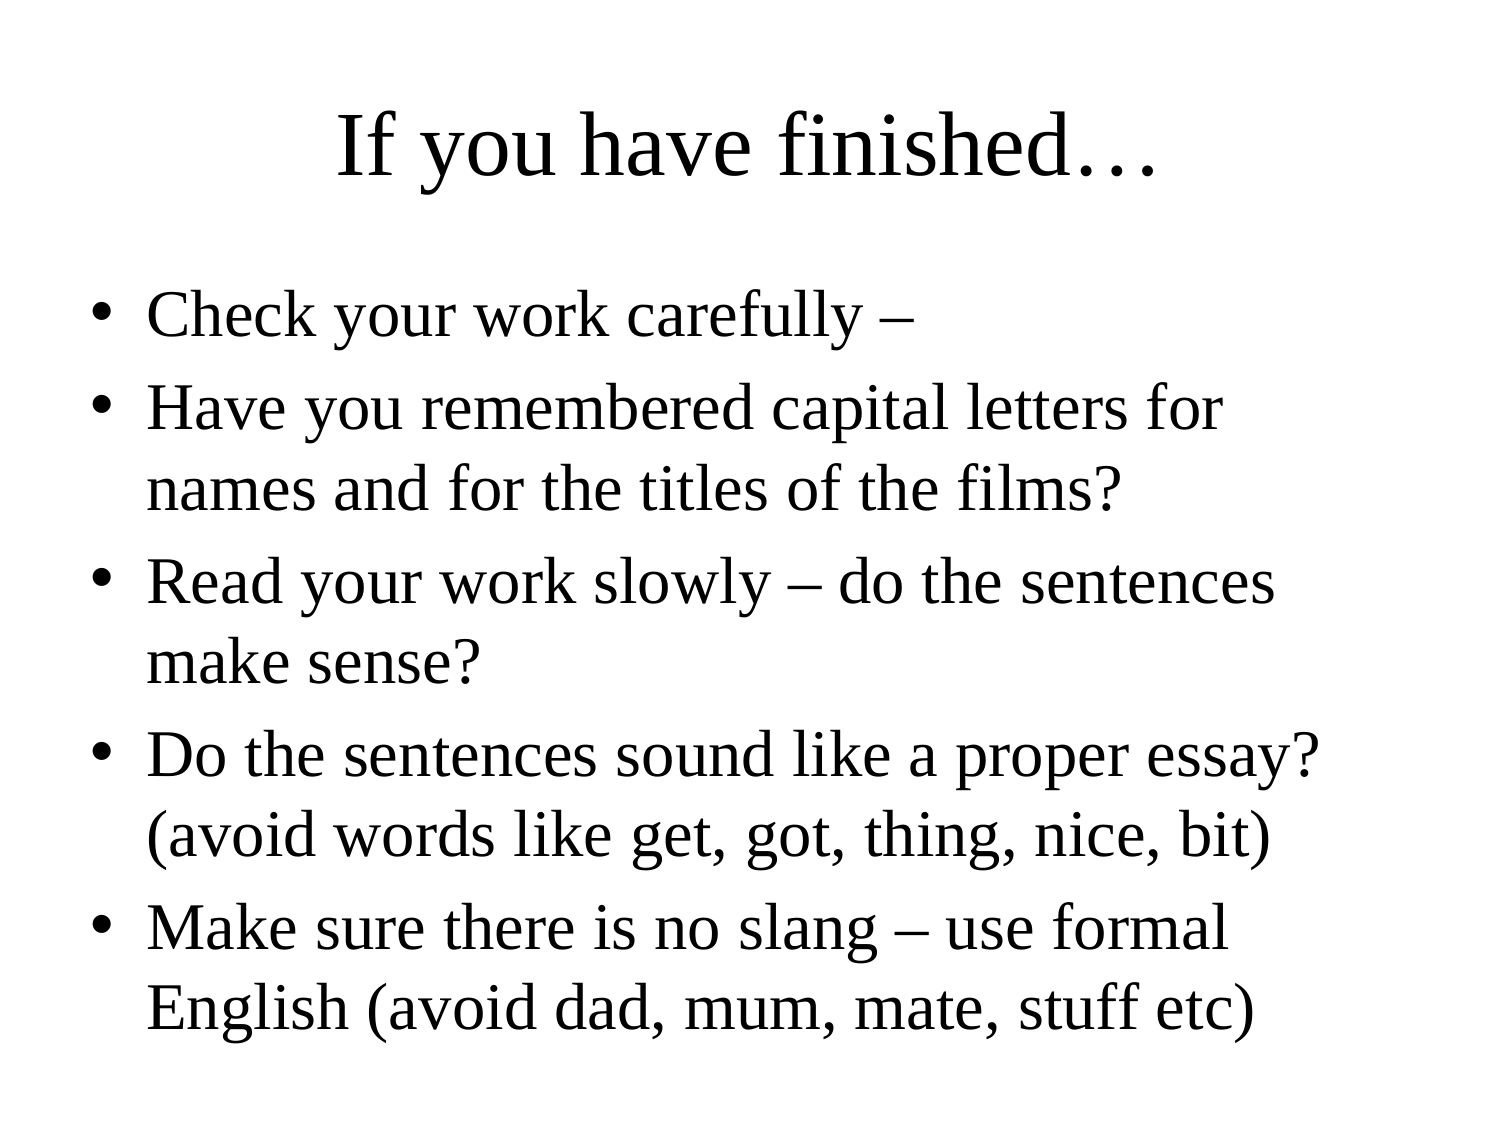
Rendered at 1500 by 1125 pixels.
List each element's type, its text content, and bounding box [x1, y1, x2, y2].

title If you have finished… [75, 45, 1425, 233]
list Check your work carefully – Have you remembered capital letters for names and for the titles of the films? Read your work slowly – do the sentences make sense? Do the sentences sound like a proper essay? (avoid words like get, got, thing, nice, bit) Make sure there is no slang – use formal English (avoid dad, mum, mate, stuff etc) [75, 262, 1425, 1005]
